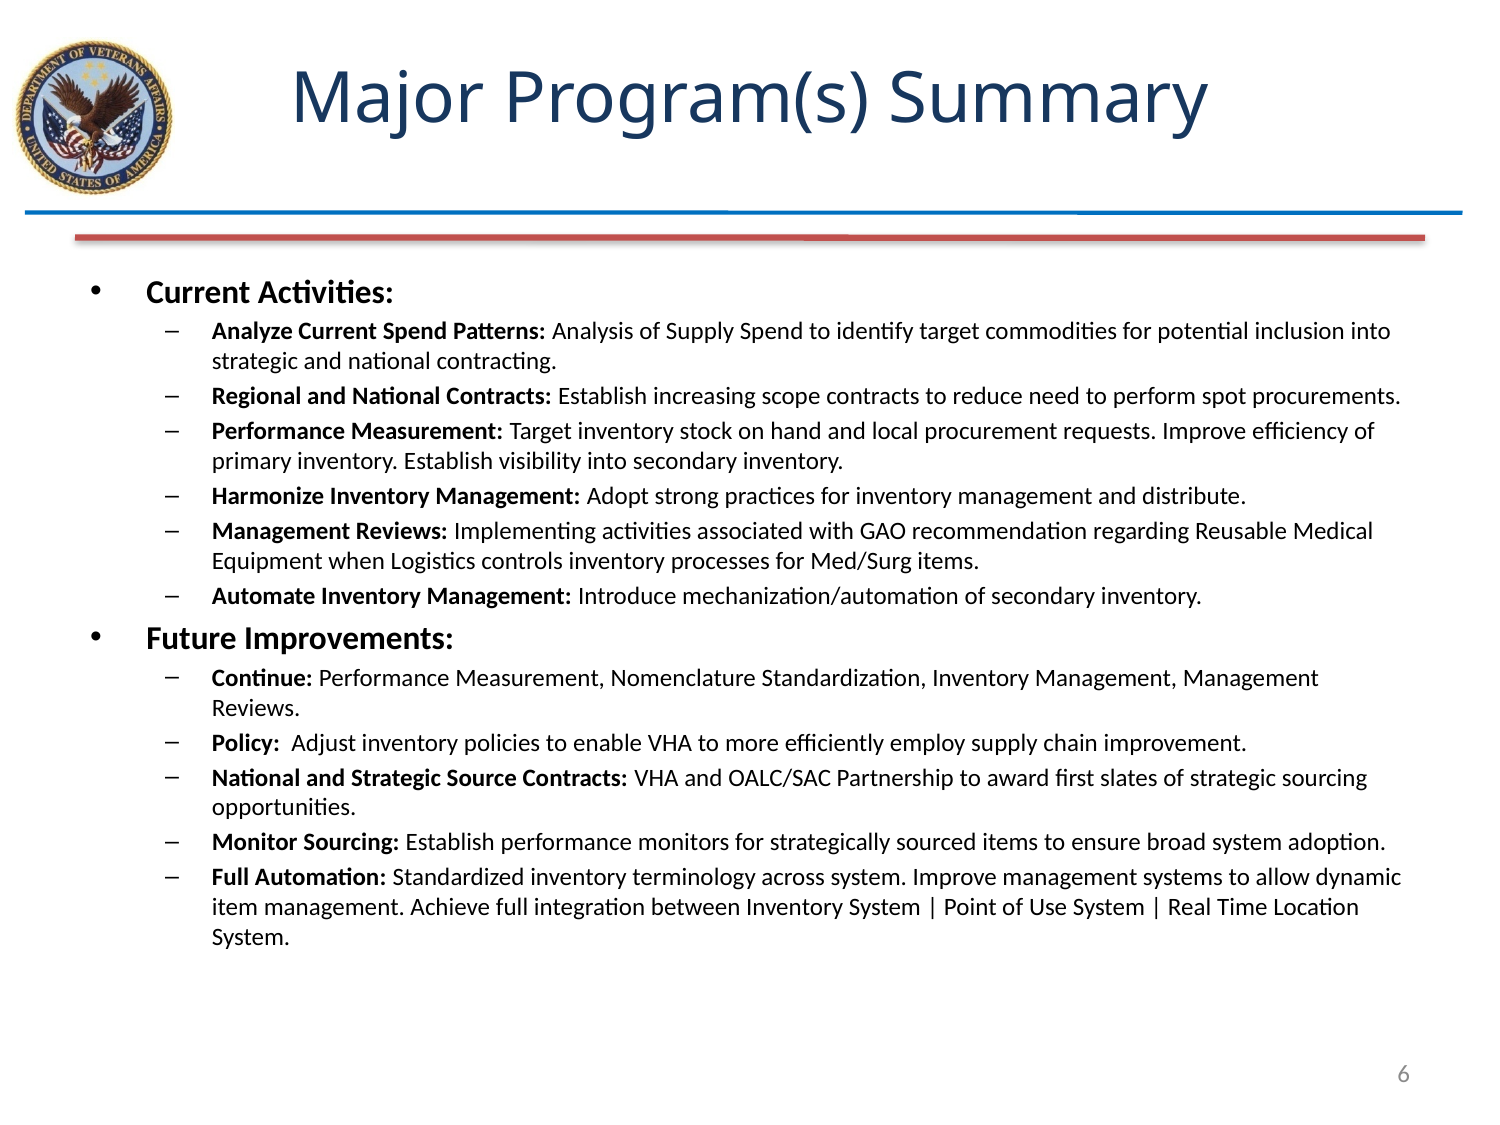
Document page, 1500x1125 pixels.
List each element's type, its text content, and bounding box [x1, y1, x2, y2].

list Current Activities: Analyze Current Spend Patterns: Analysis of Supply Spend to identify target commodities for potential inclusion into strategic and national contracting. Regional and National Contracts: Establish increasing scope contracts to reduce need to perform spot procurements. Performance Measurement: Target inventory stock on hand and local procurement requests. Improve efficiency of primary inventory. Establish visibility into secondary inventory. Harmonize Inventory Management: Adopt strong practices for inventory management and distribute. Management Reviews: Implementing activities associated with GAO recommendation regarding Reusable Medical Equipment when Logistics controls inventory processes for Med/Surg items. Automate Inventory Management: Introduce mechanization/automation of secondary inventory. Future Improvements: Continue: Performance Measurement, Nomenclature Standardization, Inventory Management, Management Reviews. Policy: Adjust inventory policies to enable VHA to more efficiently employ supply chain improvement. National and Strategic Source Contracts: VHA and OALC/SAC Partnership to award first slates of strategic sourcing opportunities. Monitor Sourcing: Establish performance monitors for strategically sourced items to ensure broad system adoption. Full Automation: Standardized inventory terminology across system. Improve management systems to allow dynamic item management. Achieve full integration between Inventory System | Point of Use System | Real Time Location System. [74, 262, 1426, 1006]
slide_number 6 [1074, 1042, 1425, 1103]
picture [12, 37, 176, 201]
title Major Program(s) Summary [74, 0, 1426, 188]
